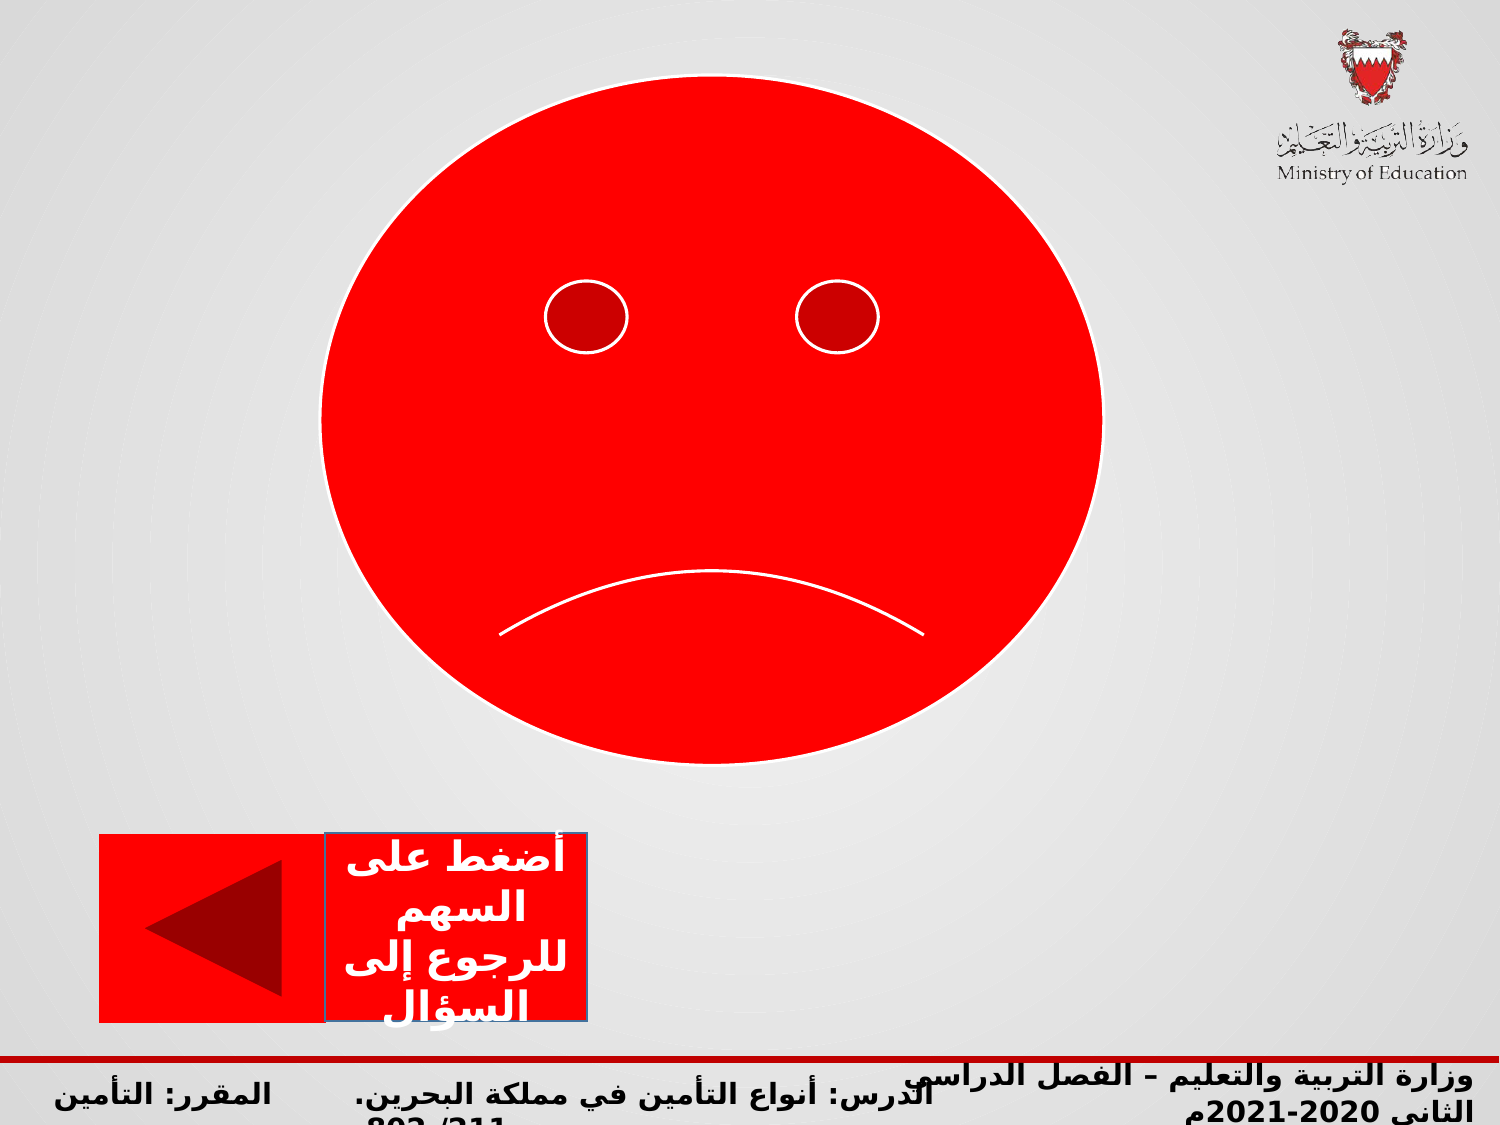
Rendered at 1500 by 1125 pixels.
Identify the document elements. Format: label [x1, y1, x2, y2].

picture [1239, 4, 1500, 213]
text_box [0, 1059, 1499, 1123]
text_box [99, 74, 1104, 1023]
